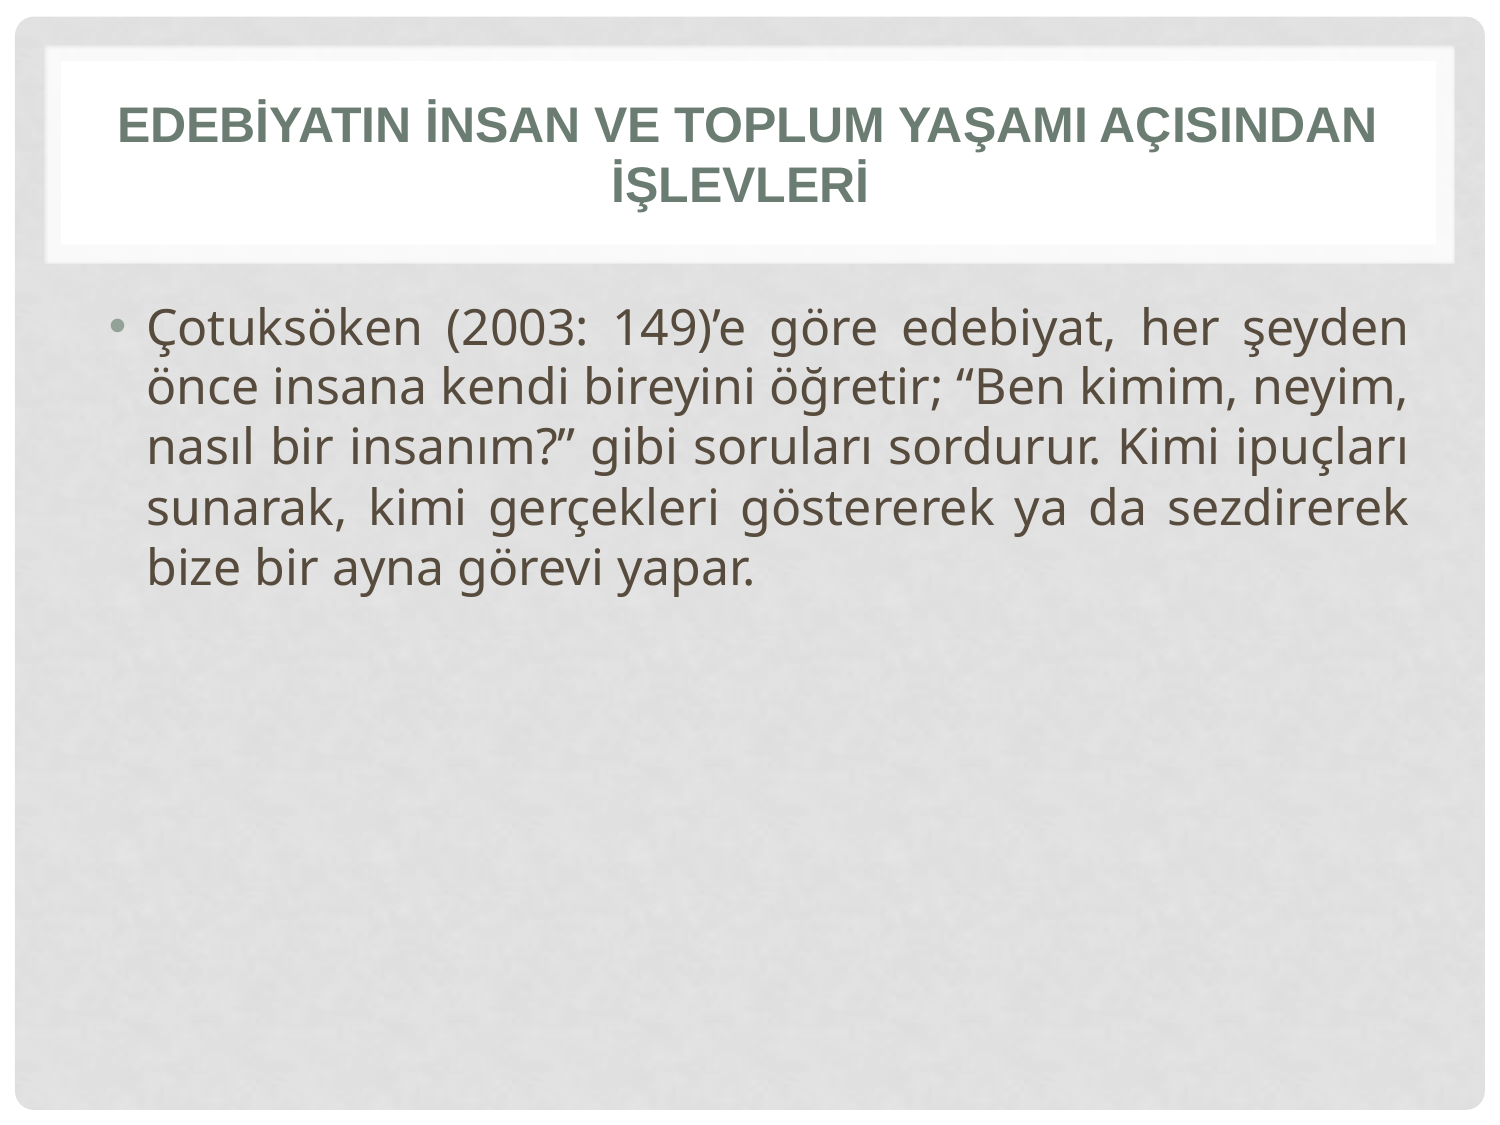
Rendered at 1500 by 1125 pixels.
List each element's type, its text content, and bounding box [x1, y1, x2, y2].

title Edebiyatın İnsan ve Toplum Yaşamı Açısından İşlevleri [69, 66, 1425, 238]
list Çotuksöken (2003: 149)’e göre edebiyat, her şeyden önce insana kendi bireyini öğretir; “Ben kimim, neyim, nasıl bir insanım?” gibi soruları sordurur. Kimi ipuçları sunarak, kimi gerçekleri göstererek ya da sezdirerek bize bir ayna görevi yapar. [75, 287, 1425, 1005]
